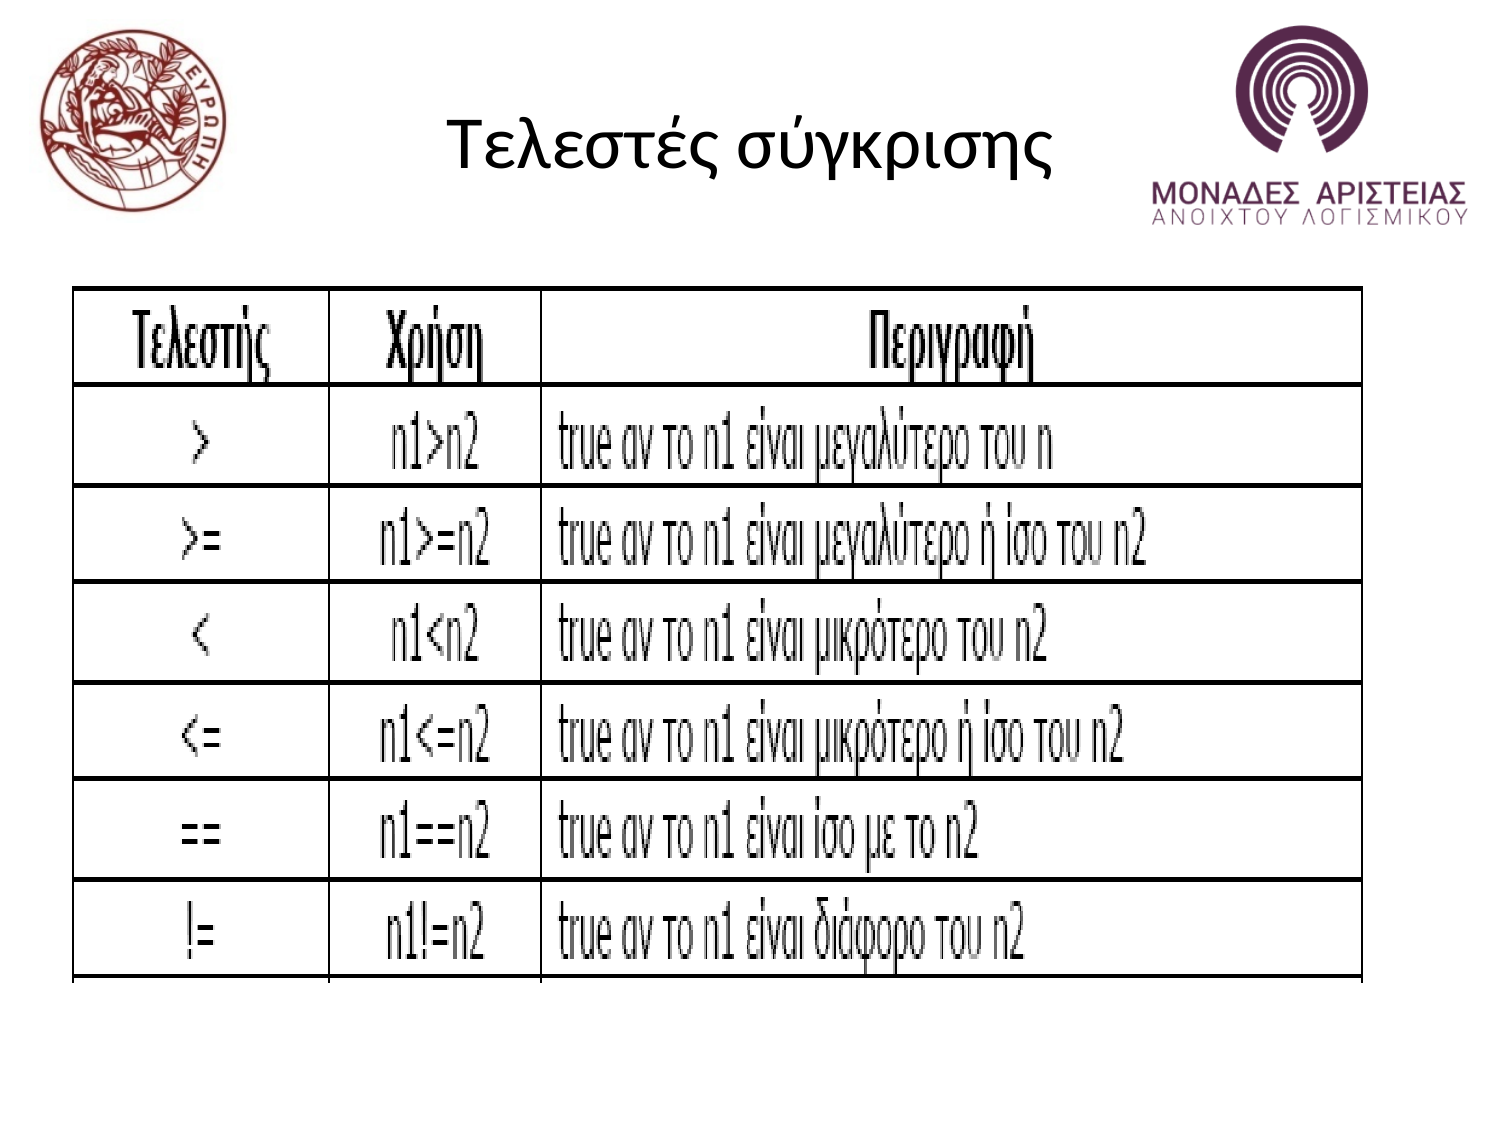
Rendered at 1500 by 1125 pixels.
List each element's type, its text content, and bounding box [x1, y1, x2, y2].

title Τελεστές σύγκρισης [75, 45, 1425, 233]
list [40, 243, 1426, 1071]
picture [1151, 25, 1468, 226]
picture [29, 19, 237, 223]
